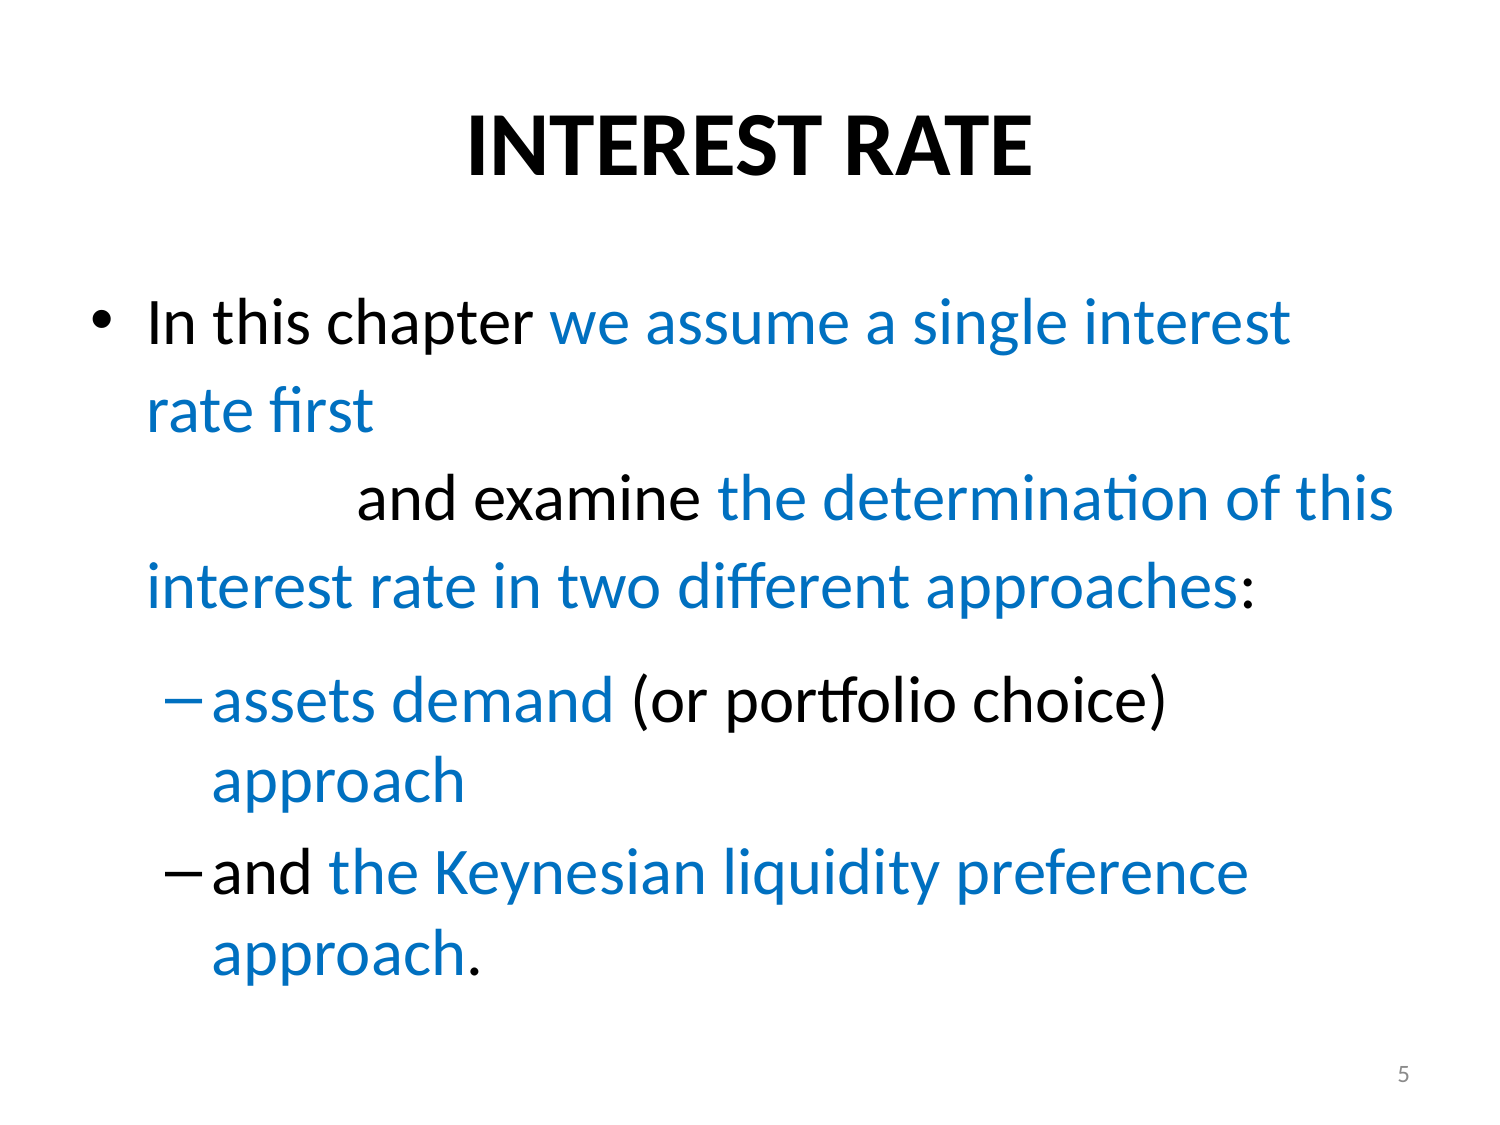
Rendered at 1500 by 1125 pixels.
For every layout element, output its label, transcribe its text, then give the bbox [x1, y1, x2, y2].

slide_number 5 [1074, 1042, 1425, 1103]
list In this chapter we assume a single interest rate first and examine the determination of this interest rate in two different approaches: assets demand (or portfolio choice) approach and the Keynesian liquidity preference approach. [75, 262, 1425, 1125]
title INTEREST RATE [75, 45, 1425, 233]
